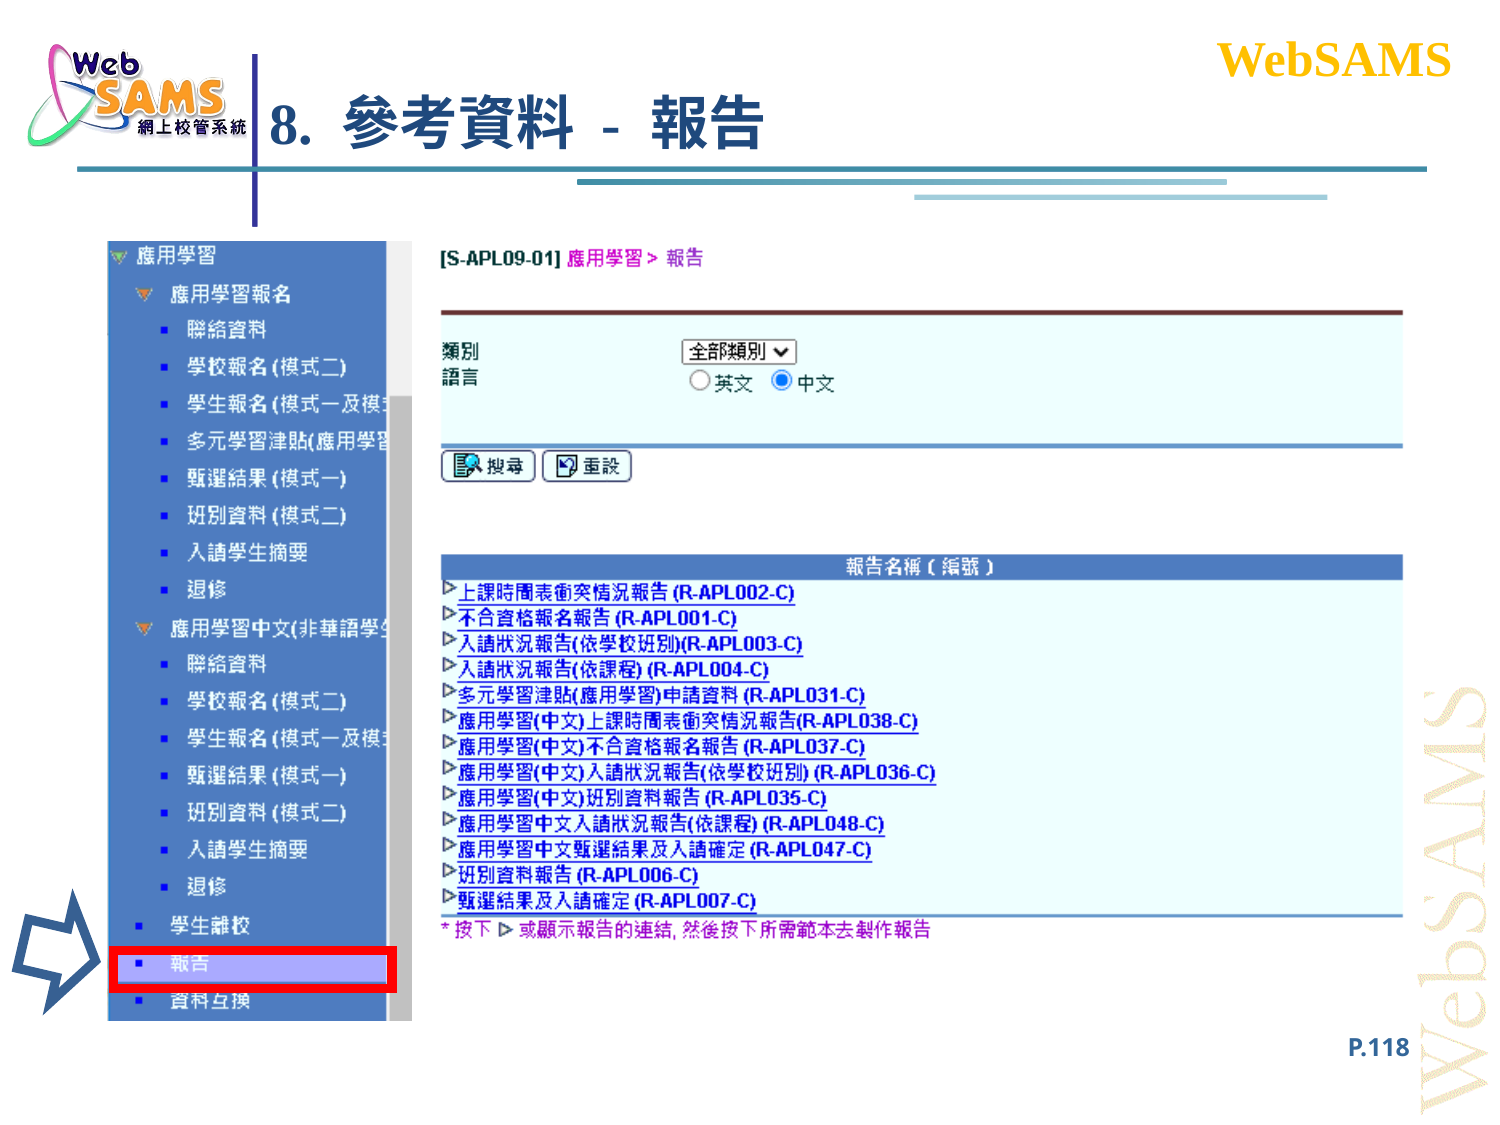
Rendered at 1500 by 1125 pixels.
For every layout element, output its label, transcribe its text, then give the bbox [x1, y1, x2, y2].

slide_number P.118 [1074, 1024, 1425, 1103]
title 8. 參考資料 - 報告 [254, 38, 1430, 165]
picture [13, 29, 254, 155]
text_box [17, 904, 96, 1002]
text_box WebSAMS [1201, 19, 1468, 95]
picture [434, 235, 1500, 1117]
picture [107, 241, 412, 1021]
